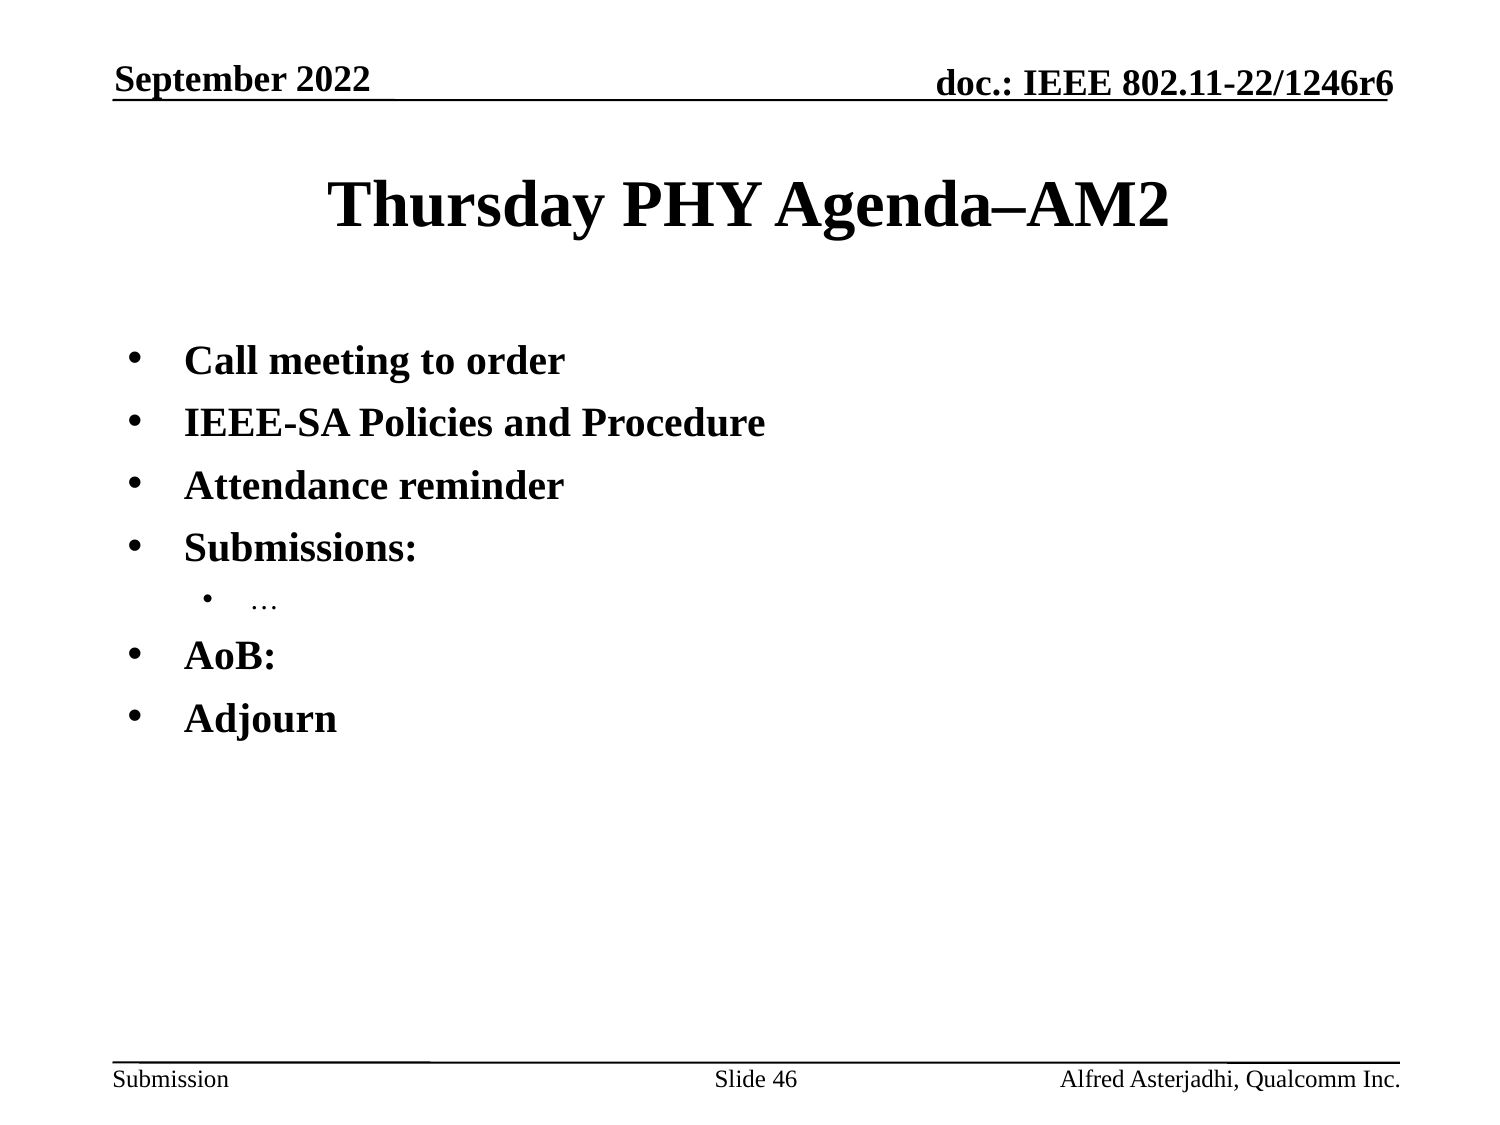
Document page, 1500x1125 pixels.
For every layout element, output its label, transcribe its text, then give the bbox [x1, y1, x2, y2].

list Call meeting to order IEEE-SA Policies and Procedure Attendance reminder Submissions: … AoB: Adjourn [112, 324, 1388, 1000]
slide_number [114, 54, 423, 100]
title Thursday PHY Agenda–AM2 [112, 112, 1388, 288]
footer Alfred Asterjadhi, Qualcomm Inc. [878, 1061, 1402, 1093]
slide_number Slide 46 [712, 1061, 800, 1123]
